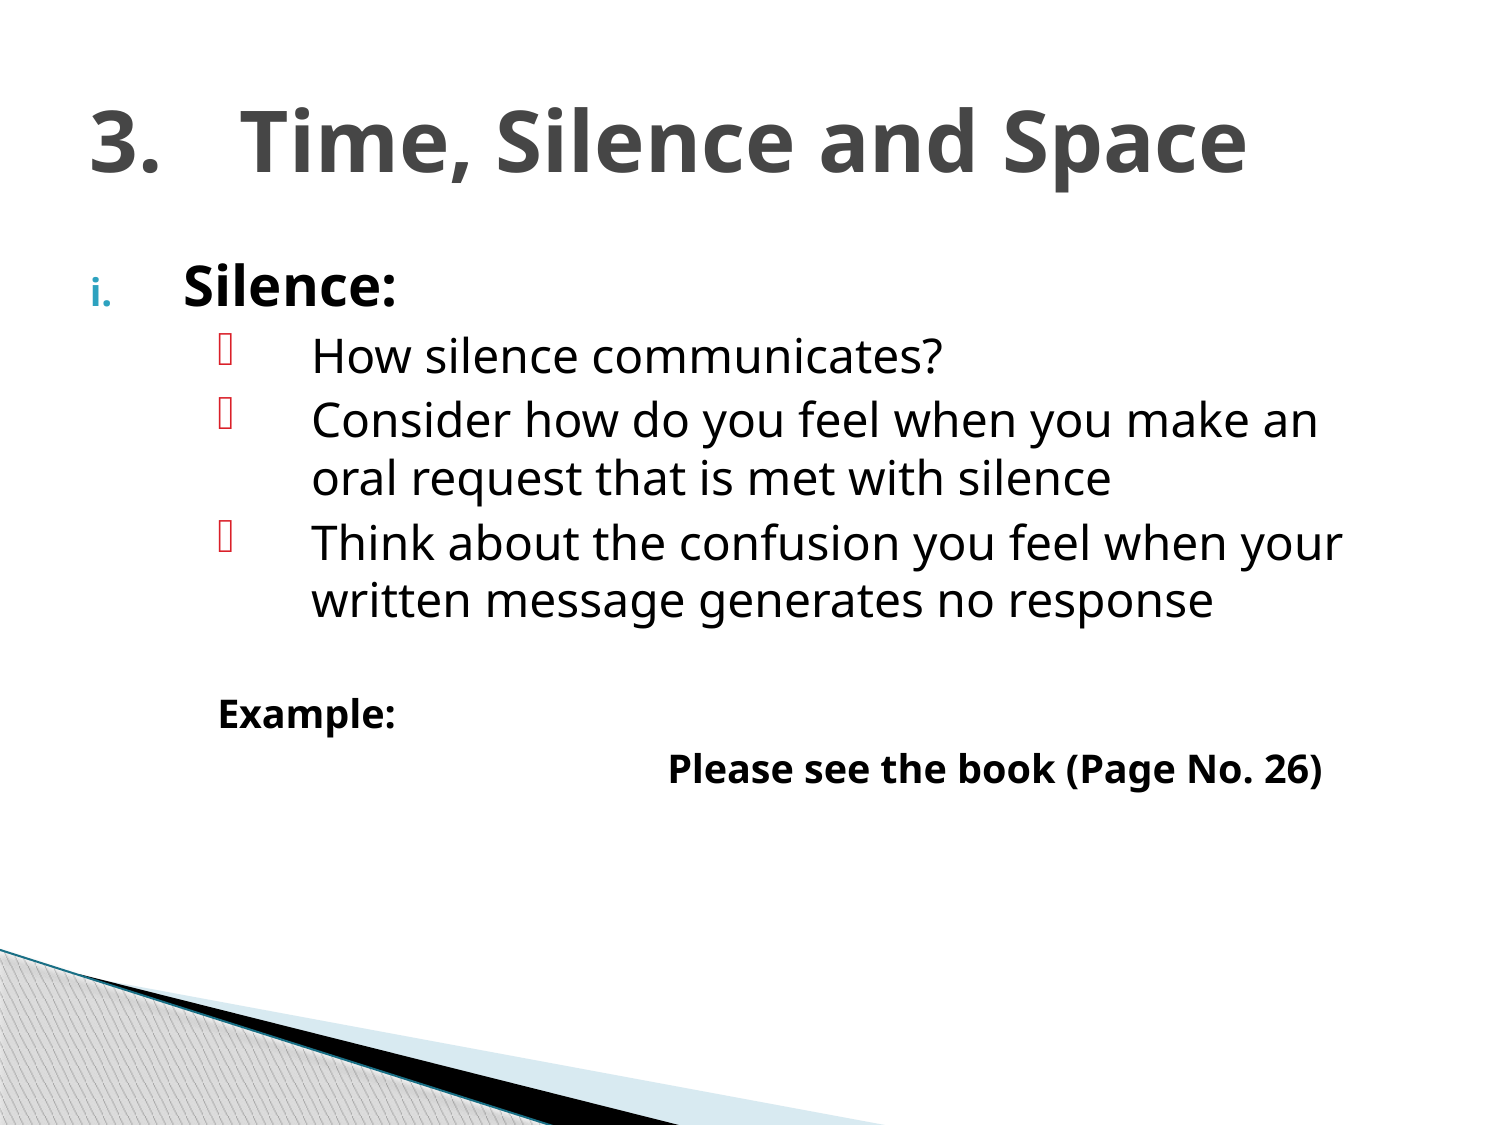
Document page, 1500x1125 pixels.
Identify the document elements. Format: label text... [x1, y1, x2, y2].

title 3. Time, Silence and Space [75, 45, 1425, 233]
list Silence: How silence communicates? Consider how do you feel when you make an oral request that is met with silence Think about the confusion you feel when your written message generates no response Example: Please see the book (Page No. 26) [75, 243, 1425, 986]
